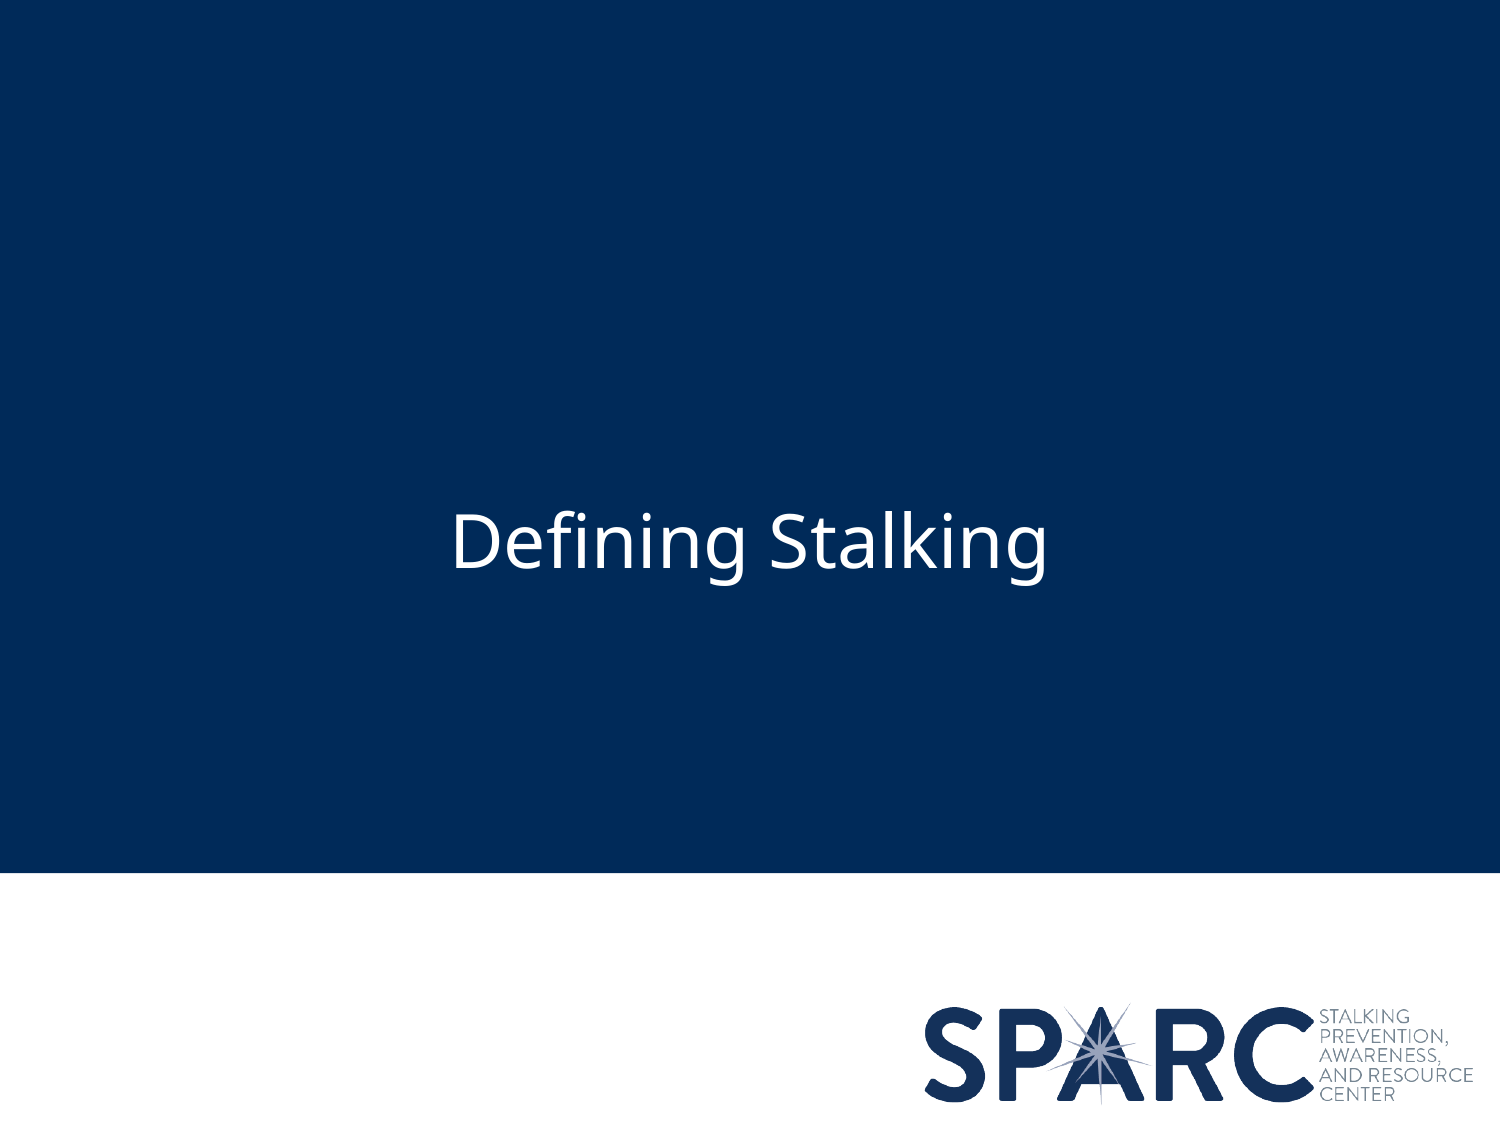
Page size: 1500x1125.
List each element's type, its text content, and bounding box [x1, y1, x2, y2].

title Defining Stalking [112, 346, 1388, 600]
picture [924, 1002, 1474, 1109]
